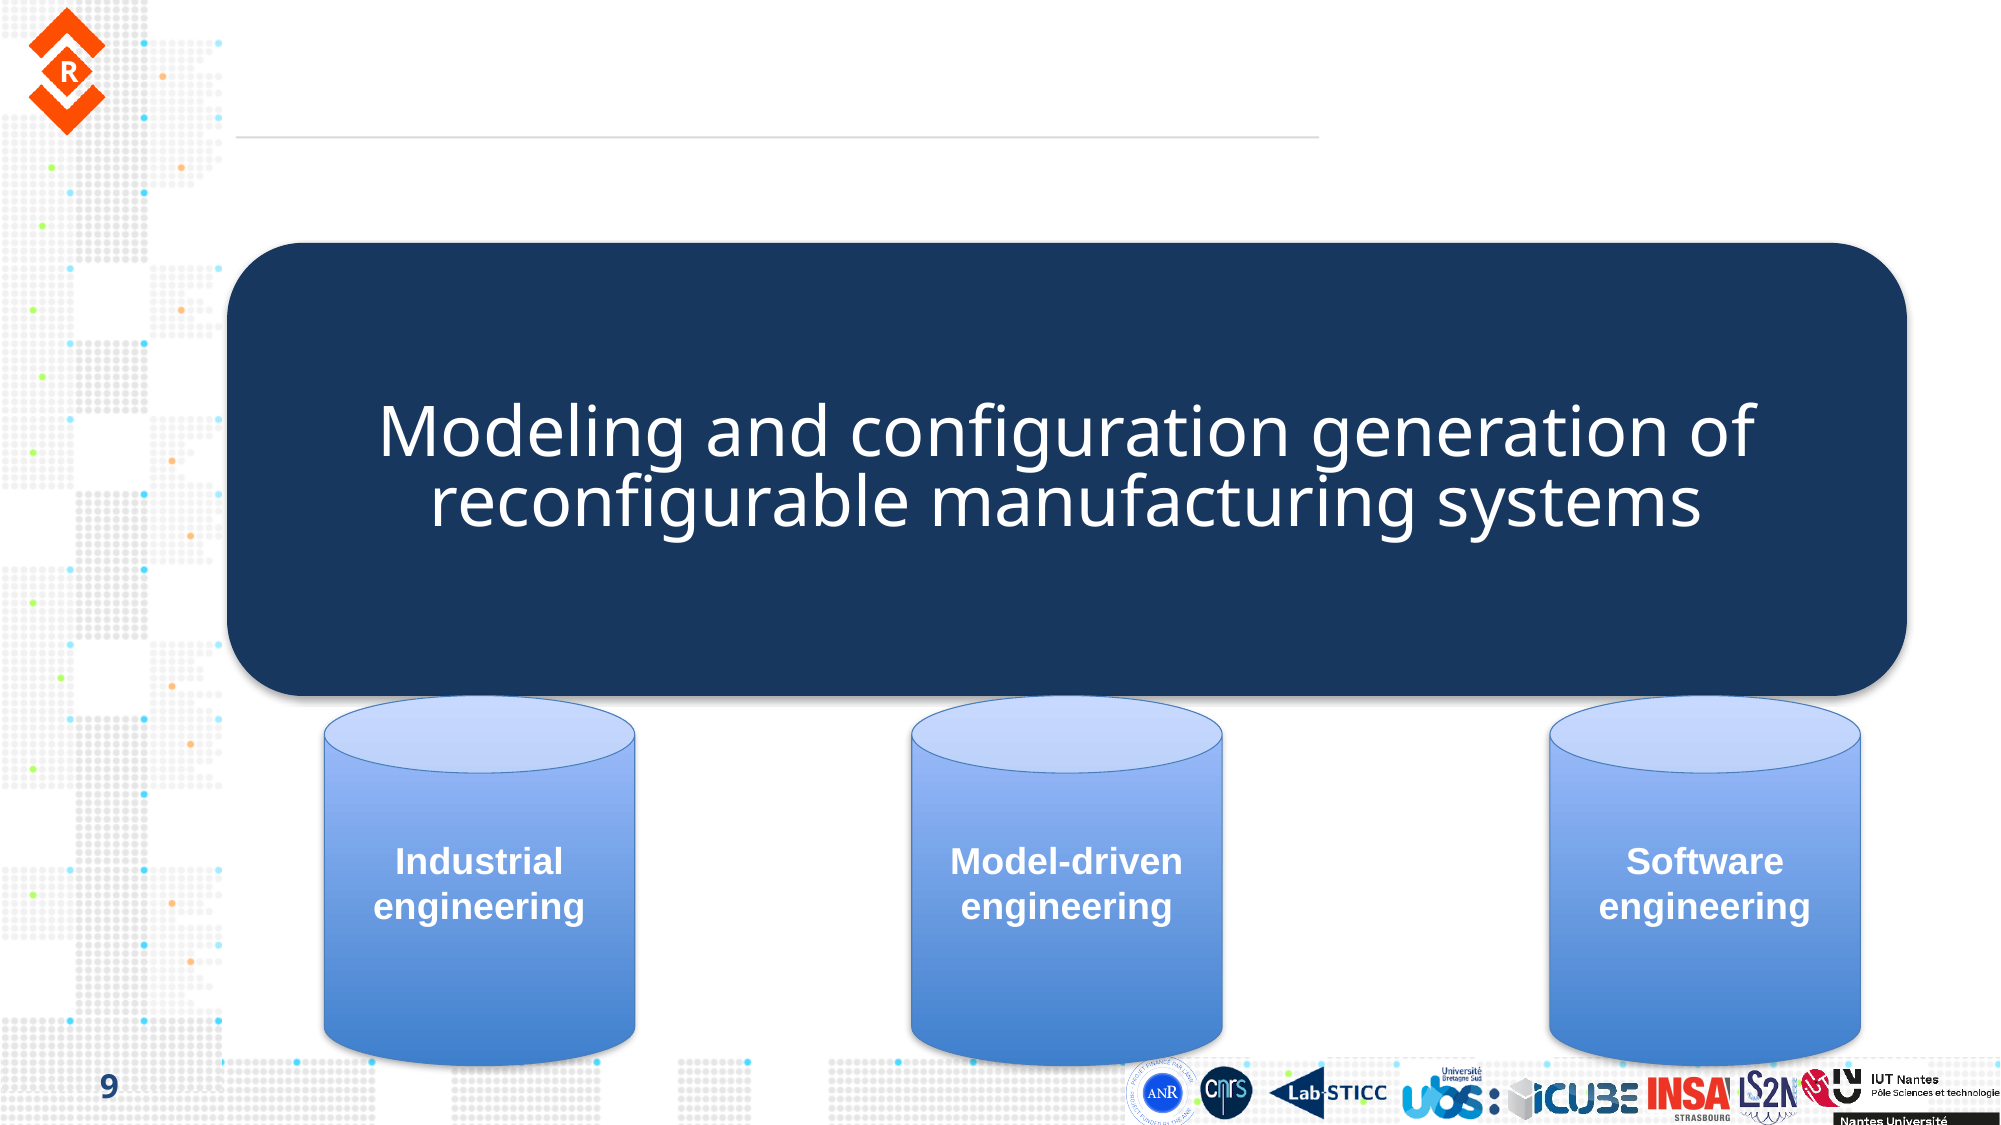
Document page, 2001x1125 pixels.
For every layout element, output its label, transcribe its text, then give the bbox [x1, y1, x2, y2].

title Modeling and configuration generation of reconfigurable manufacturing systems [227, 245, 1907, 696]
text_box Software engineering [1549, 695, 1861, 1067]
text_box Model-driven engineering [911, 695, 1223, 1067]
slide_number 9 [0, 1052, 134, 1124]
text_box Industrial engineering [323, 695, 636, 1067]
picture [0, 0, 2001, 1125]
